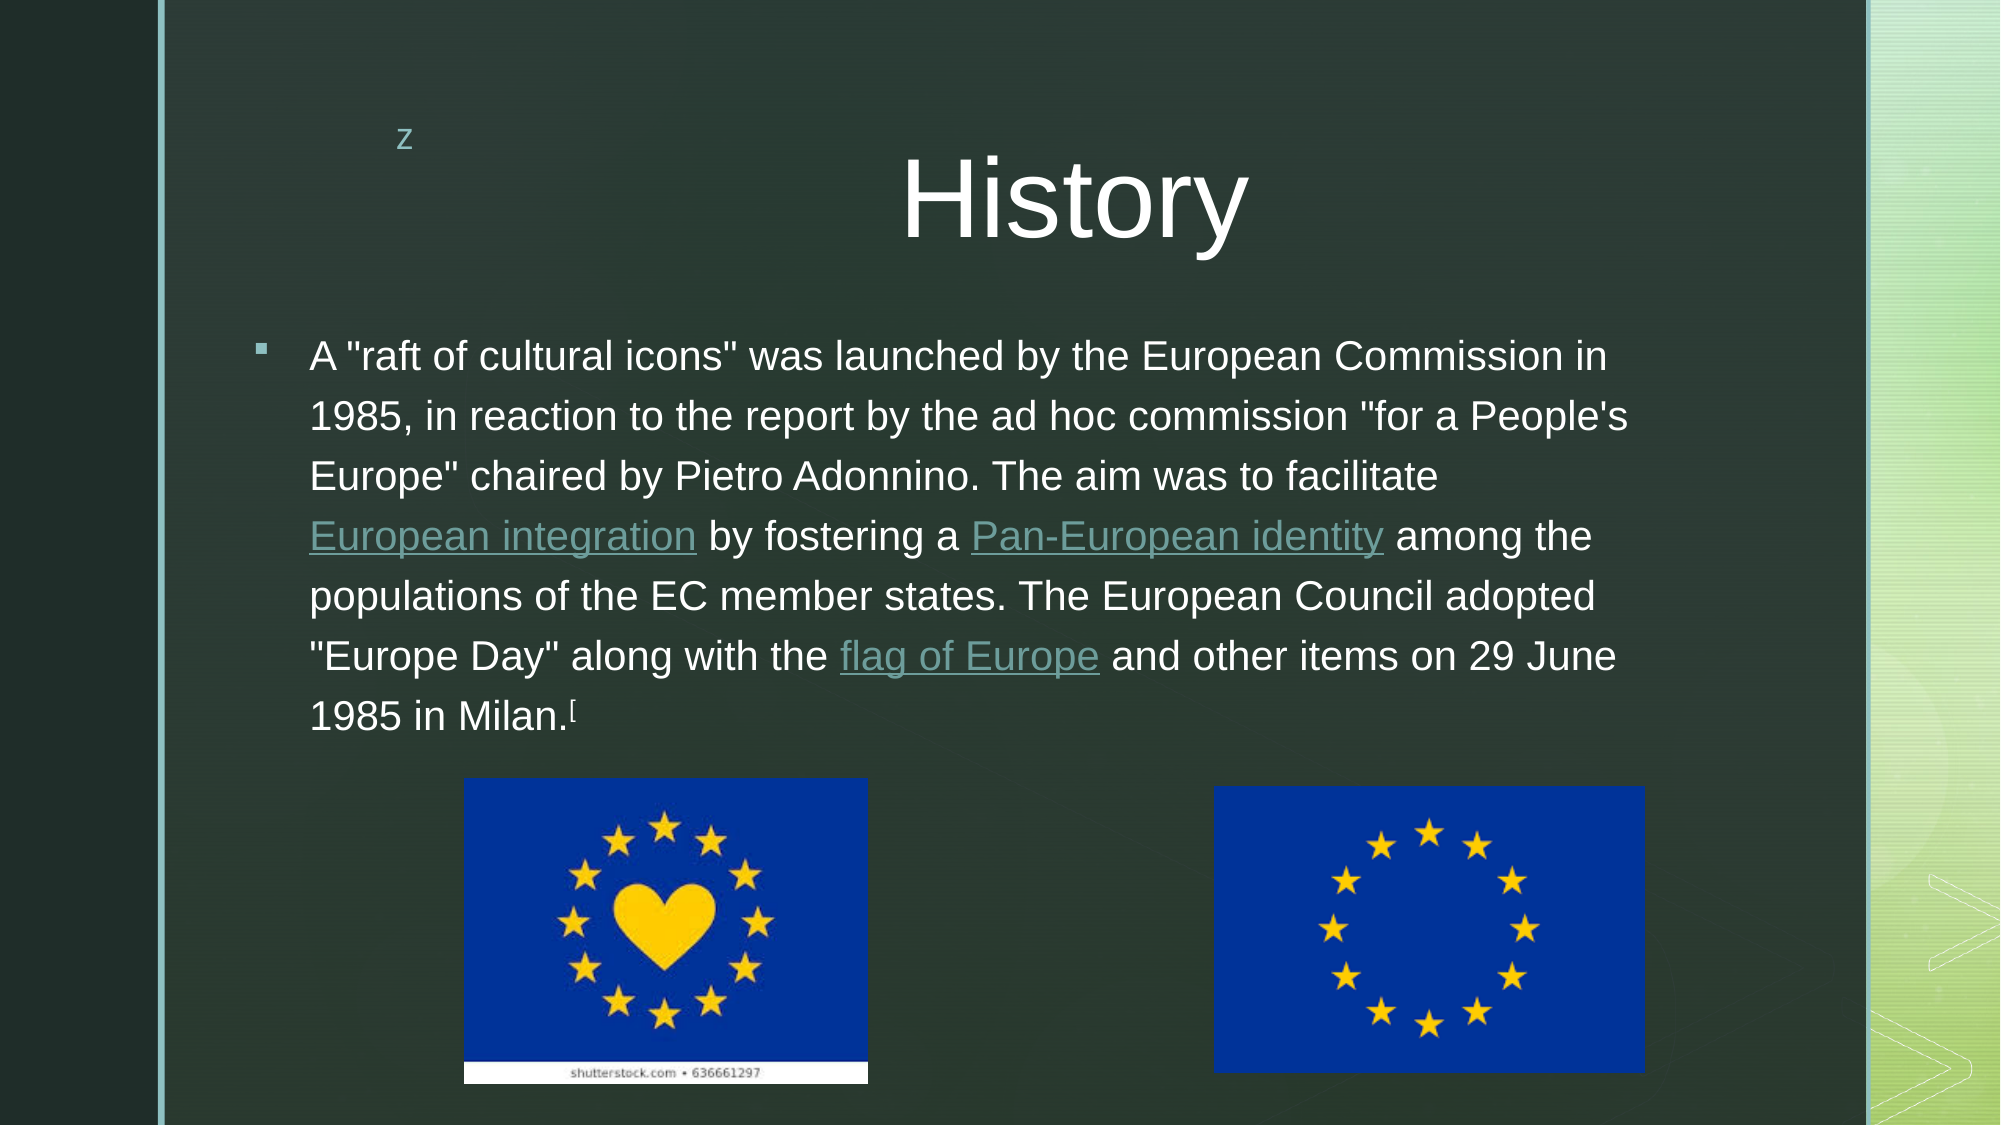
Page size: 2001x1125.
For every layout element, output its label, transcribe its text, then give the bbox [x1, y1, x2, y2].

list A "raft of cultural icons" was launched by the European Commission in 1985, in reaction to the report by the ad hoc commission "for a People's Europe" chaired by Pietro Adonnino. The aim was to facilitate European integration by fostering a Pan-European identity among the populations of the EC member states. The European Council adopted "Europe Day" along with the flag of Europe and other items on 29 June 1985 in Milan.[ [237, 299, 1734, 851]
title History [362, 132, 1788, 310]
picture [1871, 0, 2001, 1125]
picture [464, 778, 869, 1084]
picture [1214, 786, 1645, 1073]
